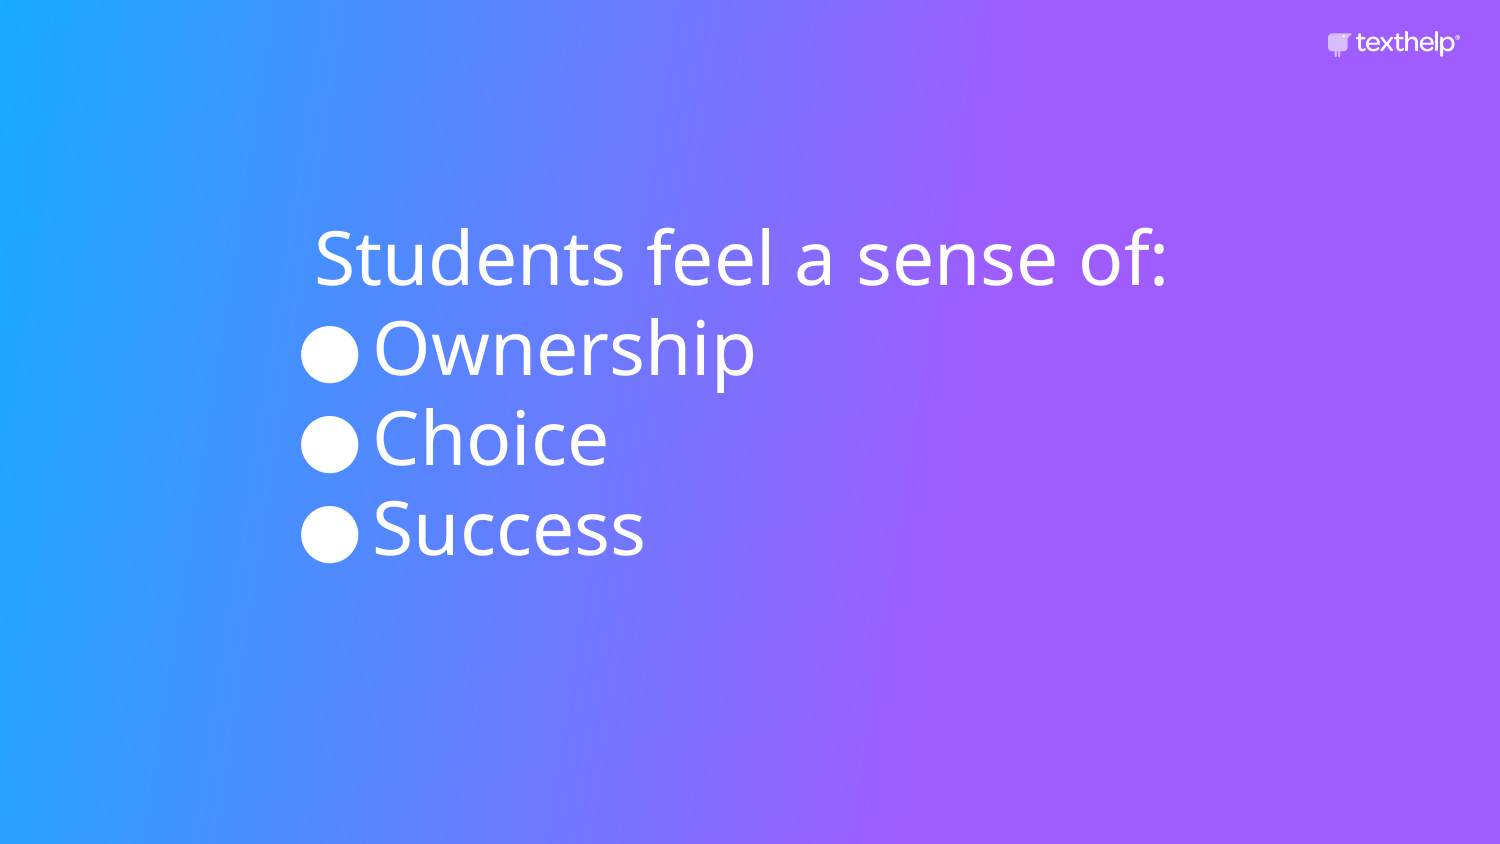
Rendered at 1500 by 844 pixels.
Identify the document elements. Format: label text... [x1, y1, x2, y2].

text_box Students feel a sense of: Ownership Choice Success [282, 213, 1203, 567]
picture [0, 0, 1500, 844]
